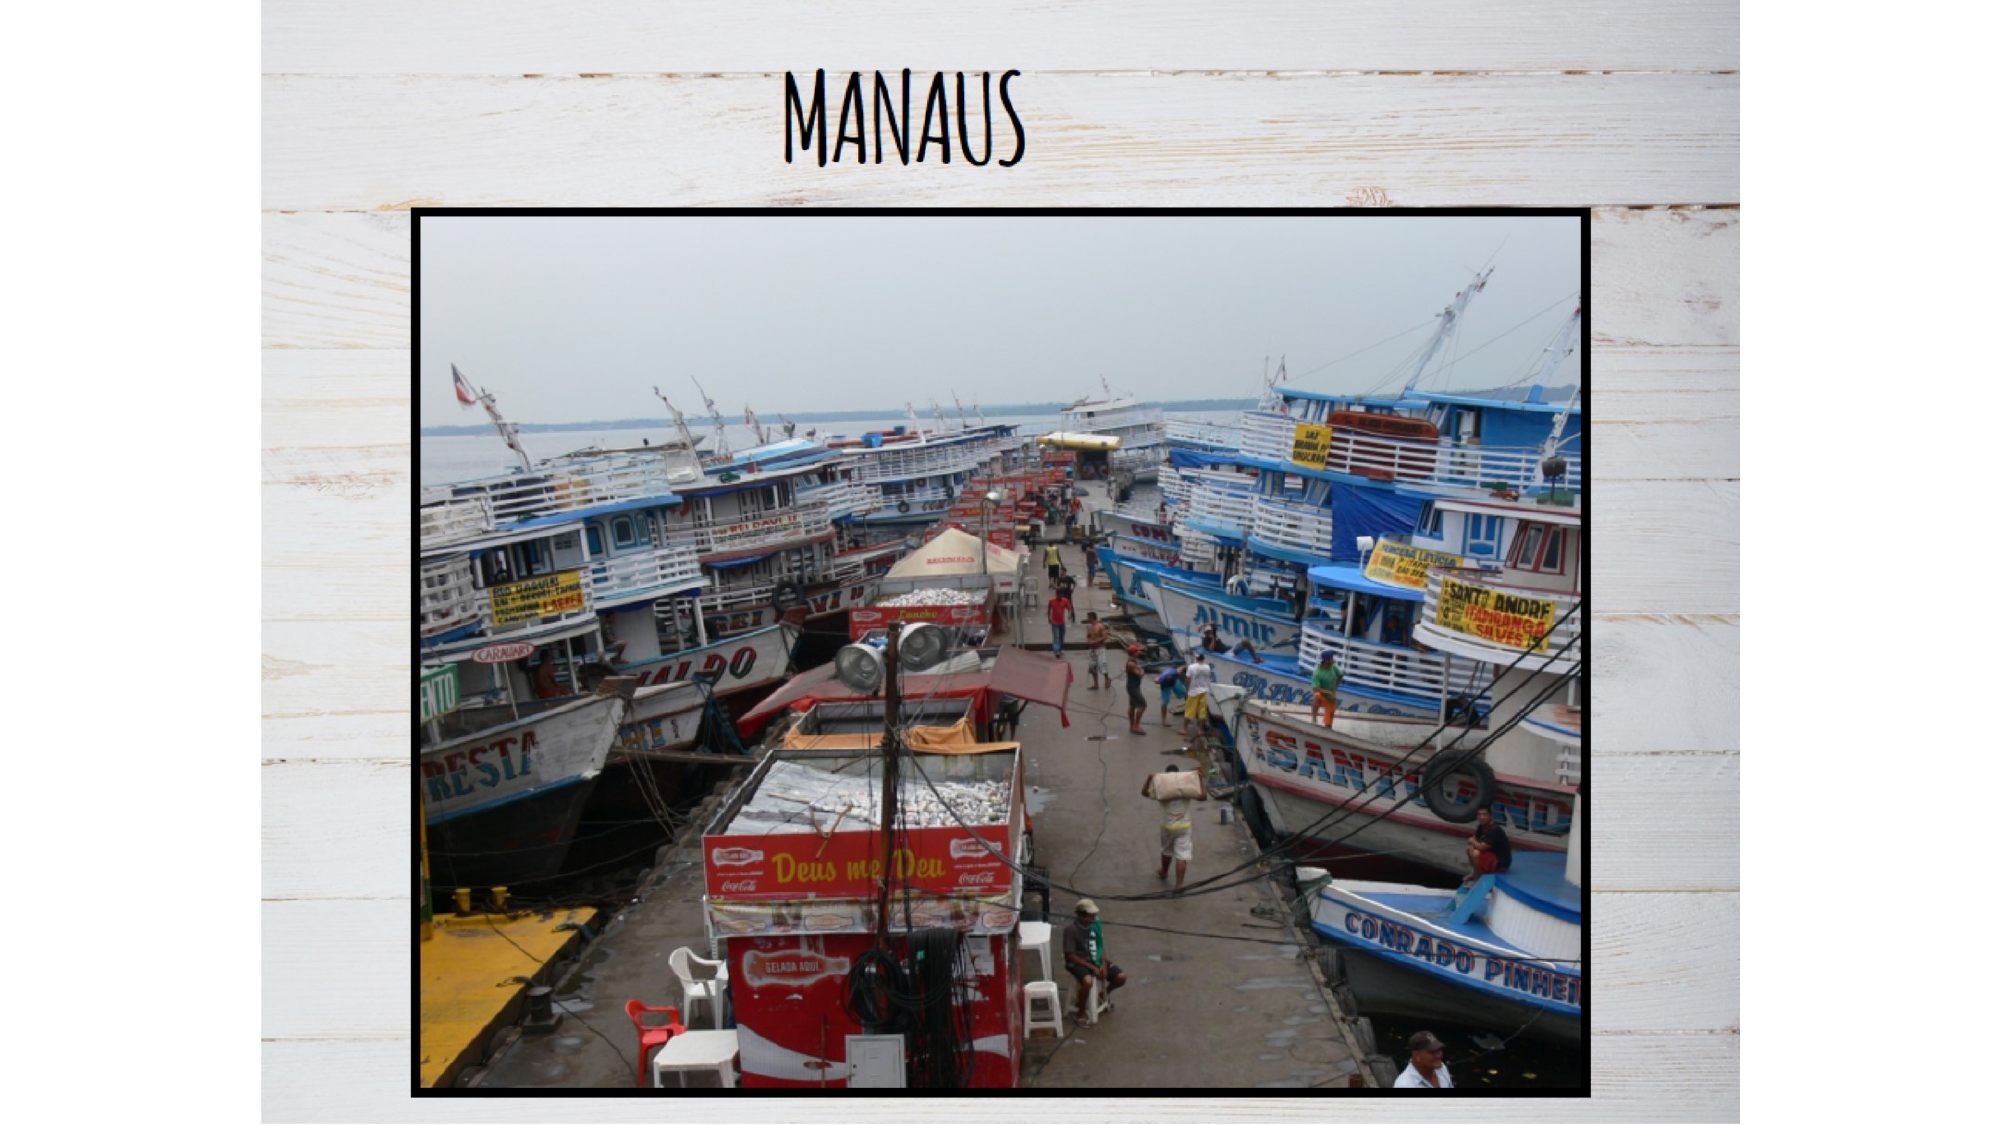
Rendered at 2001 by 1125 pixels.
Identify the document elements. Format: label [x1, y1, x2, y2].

picture [260, 0, 1740, 1125]
